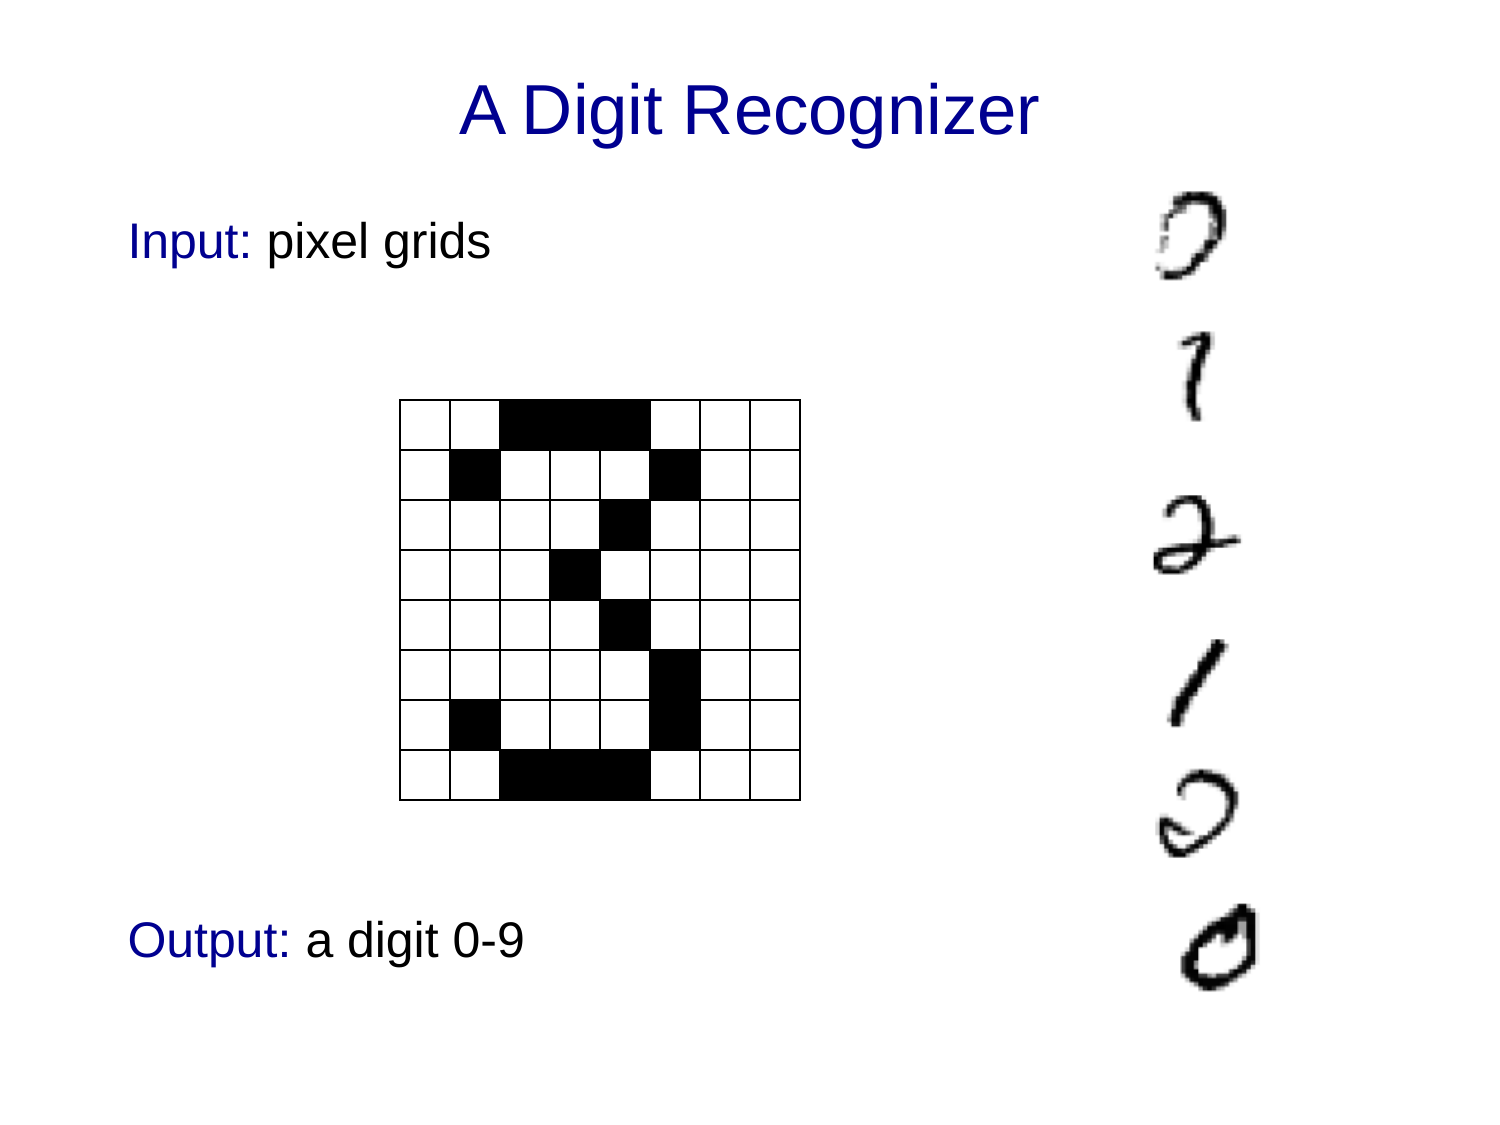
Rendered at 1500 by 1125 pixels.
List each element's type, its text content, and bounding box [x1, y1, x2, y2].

picture [1149, 187, 1234, 282]
list Input: pixel grids Output: a digit 0-9 [112, 200, 1388, 1013]
title A Digit Recognizer [75, 12, 1425, 200]
picture [1137, 622, 1246, 734]
picture [1144, 485, 1247, 584]
picture [1144, 760, 1247, 873]
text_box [399, 399, 801, 801]
picture [1149, 324, 1240, 424]
picture [1169, 897, 1266, 999]
